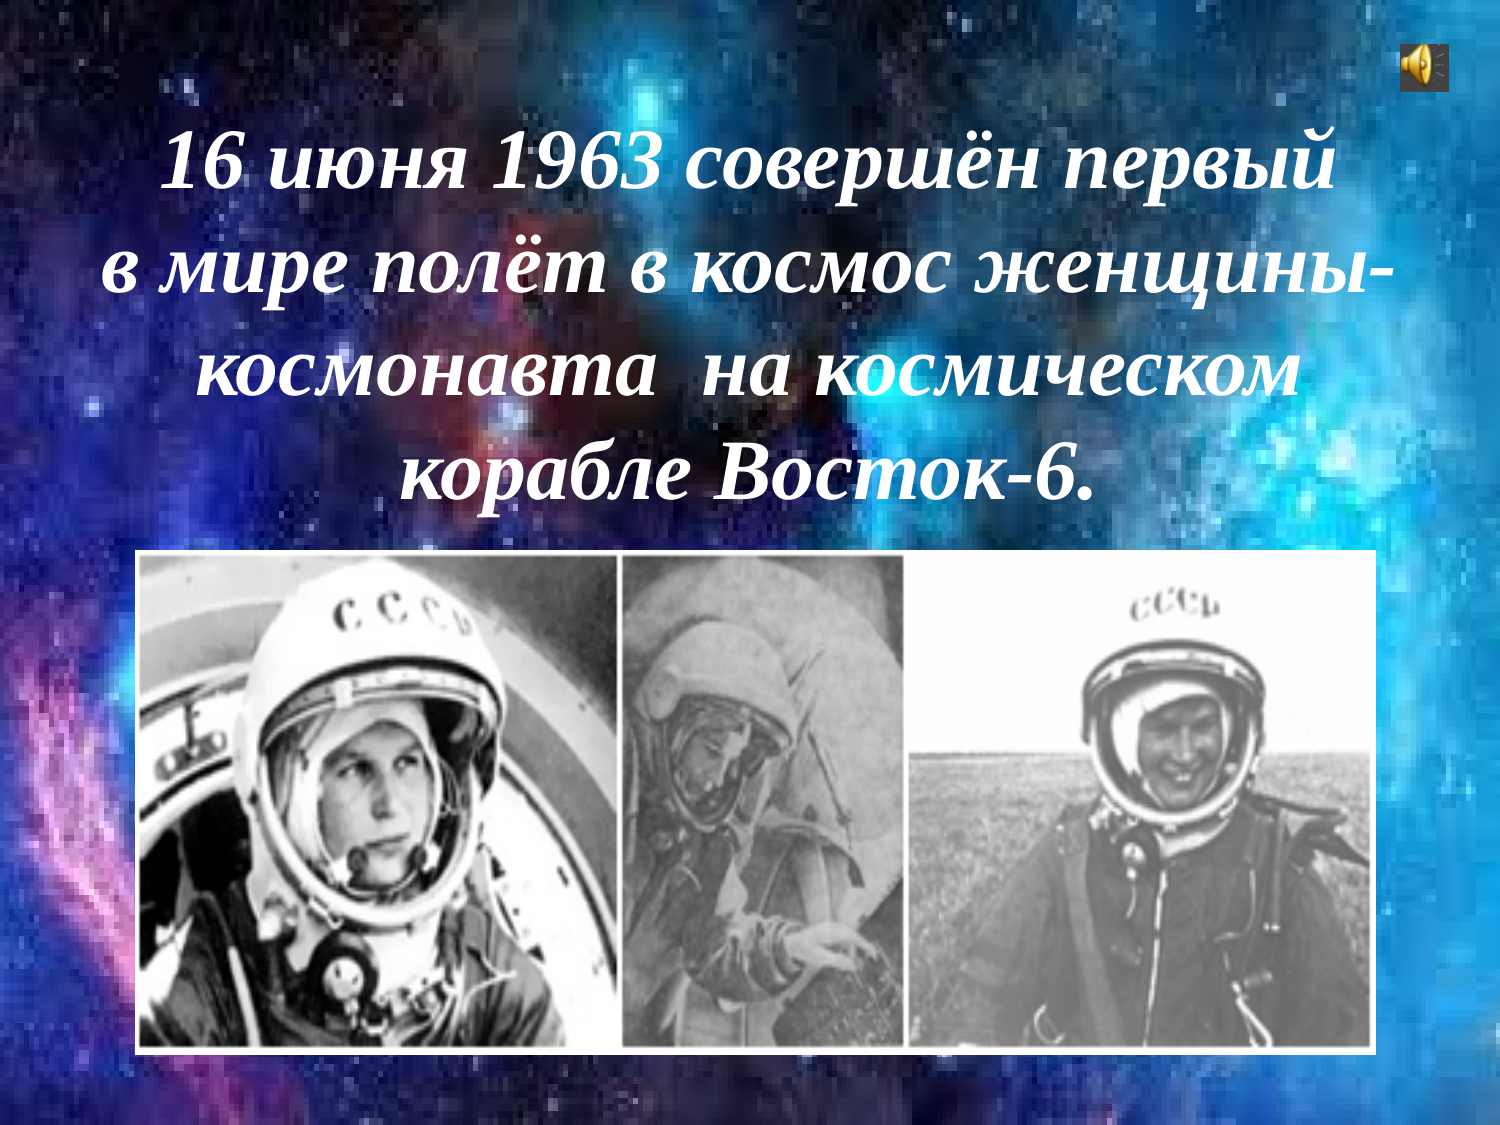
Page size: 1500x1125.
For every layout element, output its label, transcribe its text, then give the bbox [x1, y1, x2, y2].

picture [0, 0, 1500, 1125]
title 16 июня 1963 совершён первый в мире полёт в космос женщины-космонавта на космическом корабле Восток-6. [75, 45, 1425, 575]
